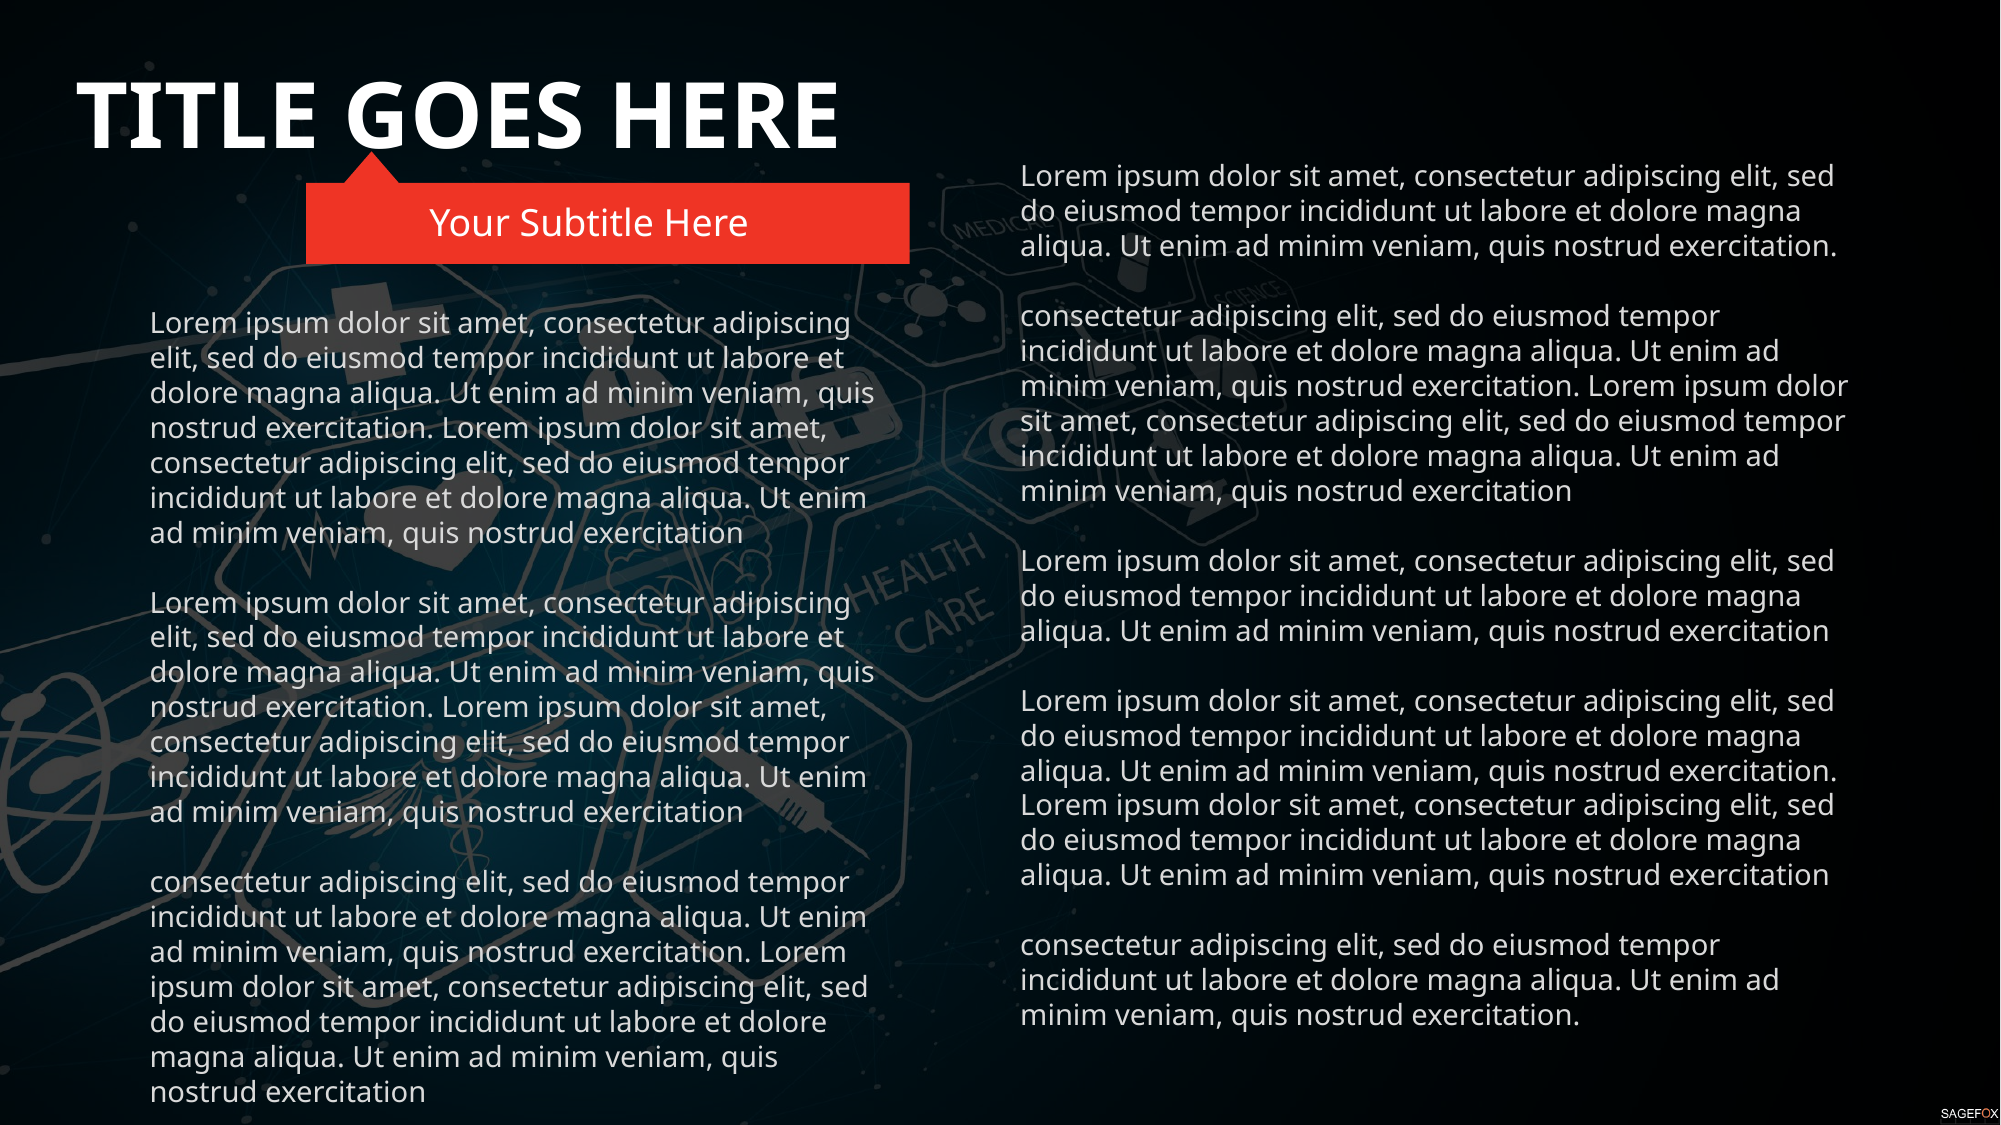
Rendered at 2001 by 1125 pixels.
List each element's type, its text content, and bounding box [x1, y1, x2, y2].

text_box TITLE GOES HERE [60, 49, 965, 175]
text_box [306, 151, 910, 264]
text_box Lorem ipsum dolor sit amet, consectetur adipiscing elit, sed do eiusmod tempor incididunt ut labore et dolore magna aliqua. Ut enim ad minim veniam, quis nostrud exercitation. consectetur adipiscing elit, sed do eiusmod tempor incididunt ut labore et dolore magna aliqua. Ut enim ad minim veniam, quis nostrud exercitation. Lorem ipsum dolor sit amet, consectetur adipiscing elit, sed do eiusmod tempor incididunt ut labore et dolore magna aliqua. Ut enim ad minim veniam, quis nostrud exercitation Lorem ipsum dolor sit amet, consectetur adipiscing elit, sed do eiusmod tempor incididunt ut labore et dolore magna aliqua. Ut enim ad minim veniam, quis nostrud exercitation Lorem ipsum dolor sit amet, consectetur adipiscing elit, sed do eiusmod tempor incididunt ut labore et dolore magna aliqua. Ut enim ad minim veniam, quis nostrud exercitation. Lorem ipsum dolor sit amet, consectetur adipiscing elit, sed do eiusmod tempor incididunt ut labore et dolore magna aliqua. Ut enim ad minim veniam, quis nostrud exercitation consectetur adipiscing elit, sed do eiusmod tempor incididunt ut labore et dolore magna aliqua. Ut enim ad minim veniam, quis nostrud exercitation. [1005, 150, 1876, 1039]
picture [0, 0, 2001, 1125]
text_box Lorem ipsum dolor sit amet, consectetur adipiscing elit, sed do eiusmod tempor incididunt ut labore et dolore magna aliqua. Ut enim ad minim veniam, quis nostrud exercitation. Lorem ipsum dolor sit amet, consectetur adipiscing elit, sed do eiusmod tempor incididunt ut labore et dolore magna aliqua. Ut enim ad minim veniam, quis nostrud exercitation Lorem ipsum dolor sit amet, consectetur adipiscing elit, sed do eiusmod tempor incididunt ut labore et dolore magna aliqua. Ut enim ad minim veniam, quis nostrud exercitation. Lorem ipsum dolor sit amet, consectetur adipiscing elit, sed do eiusmod tempor incididunt ut labore et dolore magna aliqua. Ut enim ad minim veniam, quis nostrud exercitation consectetur adipiscing elit, sed do eiusmod tempor incididunt ut labore et dolore magna aliqua. Ut enim ad minim veniam, quis nostrud exercitation. Lorem ipsum dolor sit amet, consectetur adipiscing elit, sed do eiusmod tempor incididunt ut labore et dolore magna aliqua. Ut enim ad minim veniam, quis nostrud exercitation [134, 296, 897, 1125]
